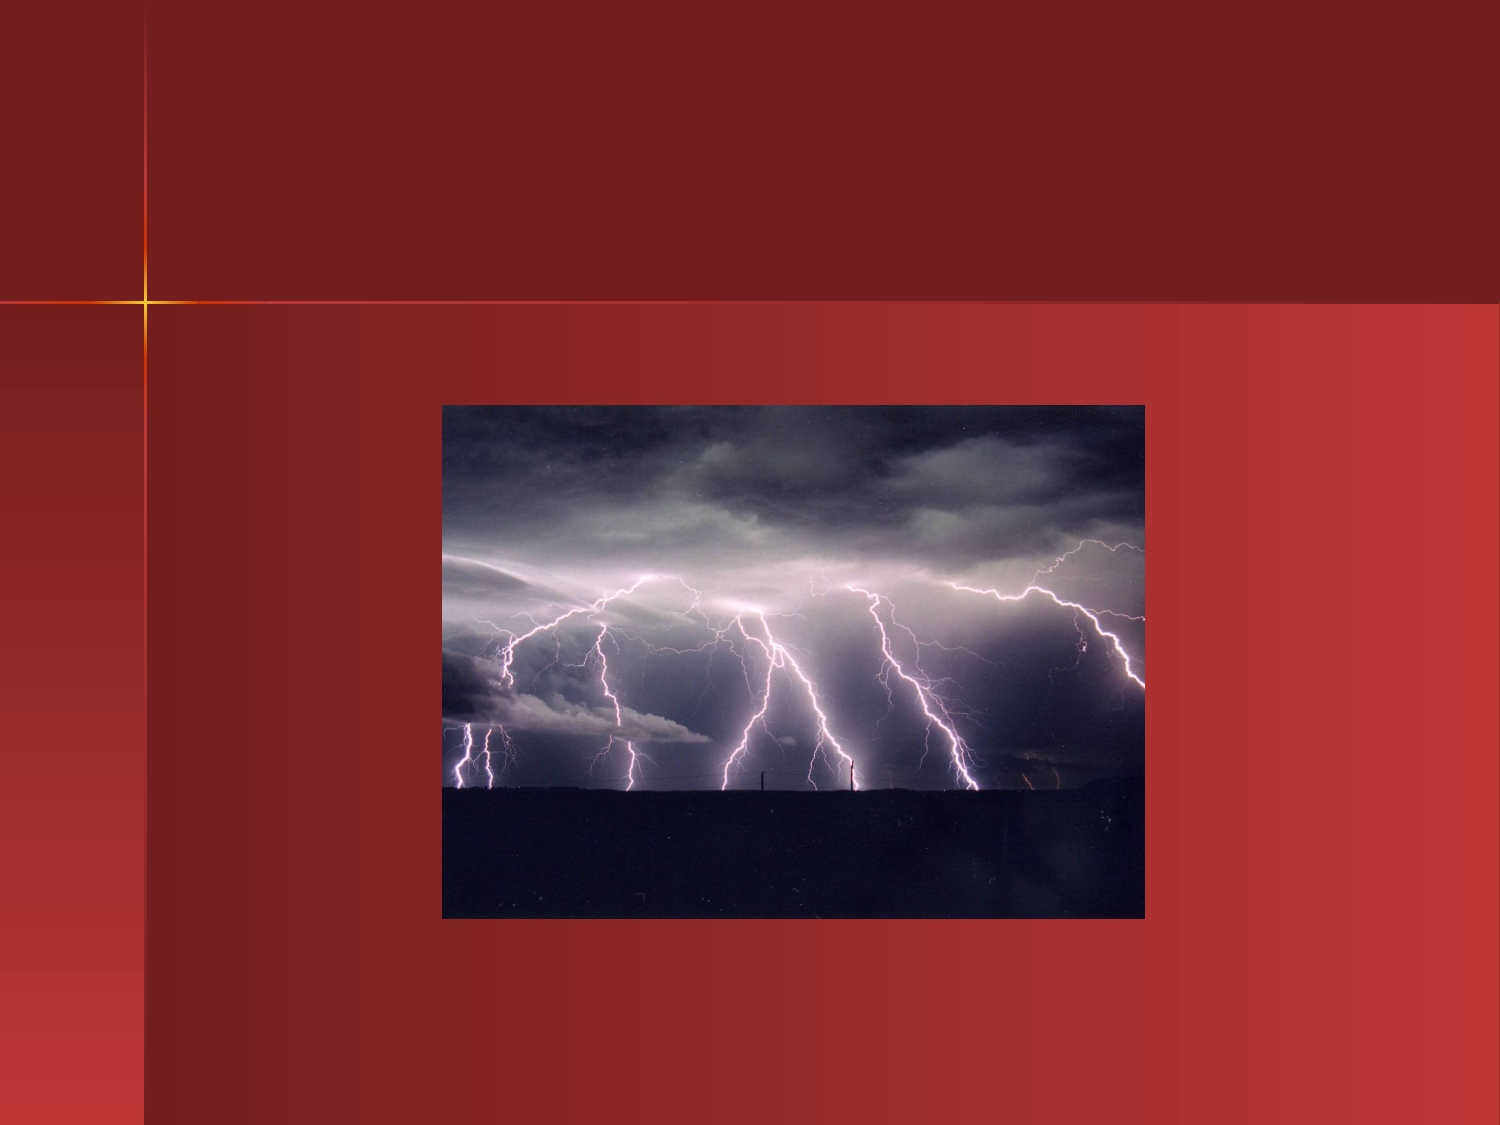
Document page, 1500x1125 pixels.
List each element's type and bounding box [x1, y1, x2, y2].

list [442, 405, 1145, 920]
